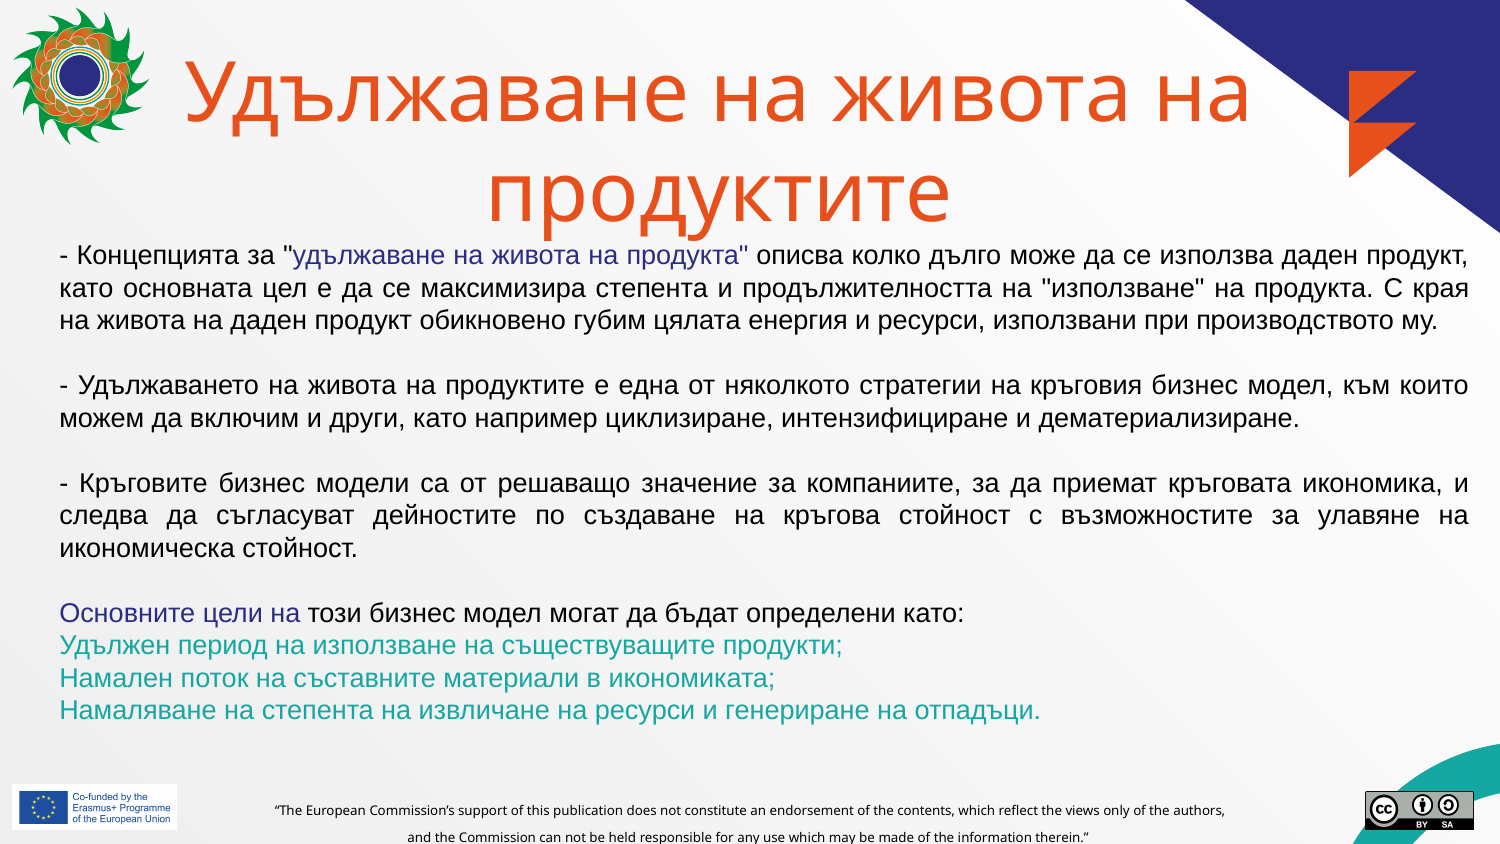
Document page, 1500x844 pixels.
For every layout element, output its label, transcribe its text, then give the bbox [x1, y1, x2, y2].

picture [1365, 791, 1474, 830]
picture [11, 6, 151, 147]
text_box - Концепцията за "удължаване на живота на продукта" описва колко дълго може да се използва даден продукт, като основната цел е да се максимизира степента и продължителността на "използване" на продукта. С края на живота на даден продукт обикновено губим цялата енергия и ресурси, използвани при производството му. - Удължаването на живота на продуктите е една от няколкото стратегии на кръговия бизнес модел, към които можем да включим и други, като например циклизиране, интензифициране и дематериализиране. - Кръговите бизнес модели са от решаващо значение за компаниите, за да приемат кръговата икономика, и следва да съгласуват дейностите по създаване на кръгова стойност с възможностите за улавяне на икономическа стойност. Основните цели на този бизнес модел могат да бъдат определени като: Удължен период на използване на съществуващите продукти; Намален поток на съставните материали в икономиката; Намаляване на степента на извличане на ресурси и генериране на отпадъци. [44, 230, 1483, 765]
title Удължаване на живота на продуктите [86, 23, 1353, 190]
picture [11, 784, 177, 830]
